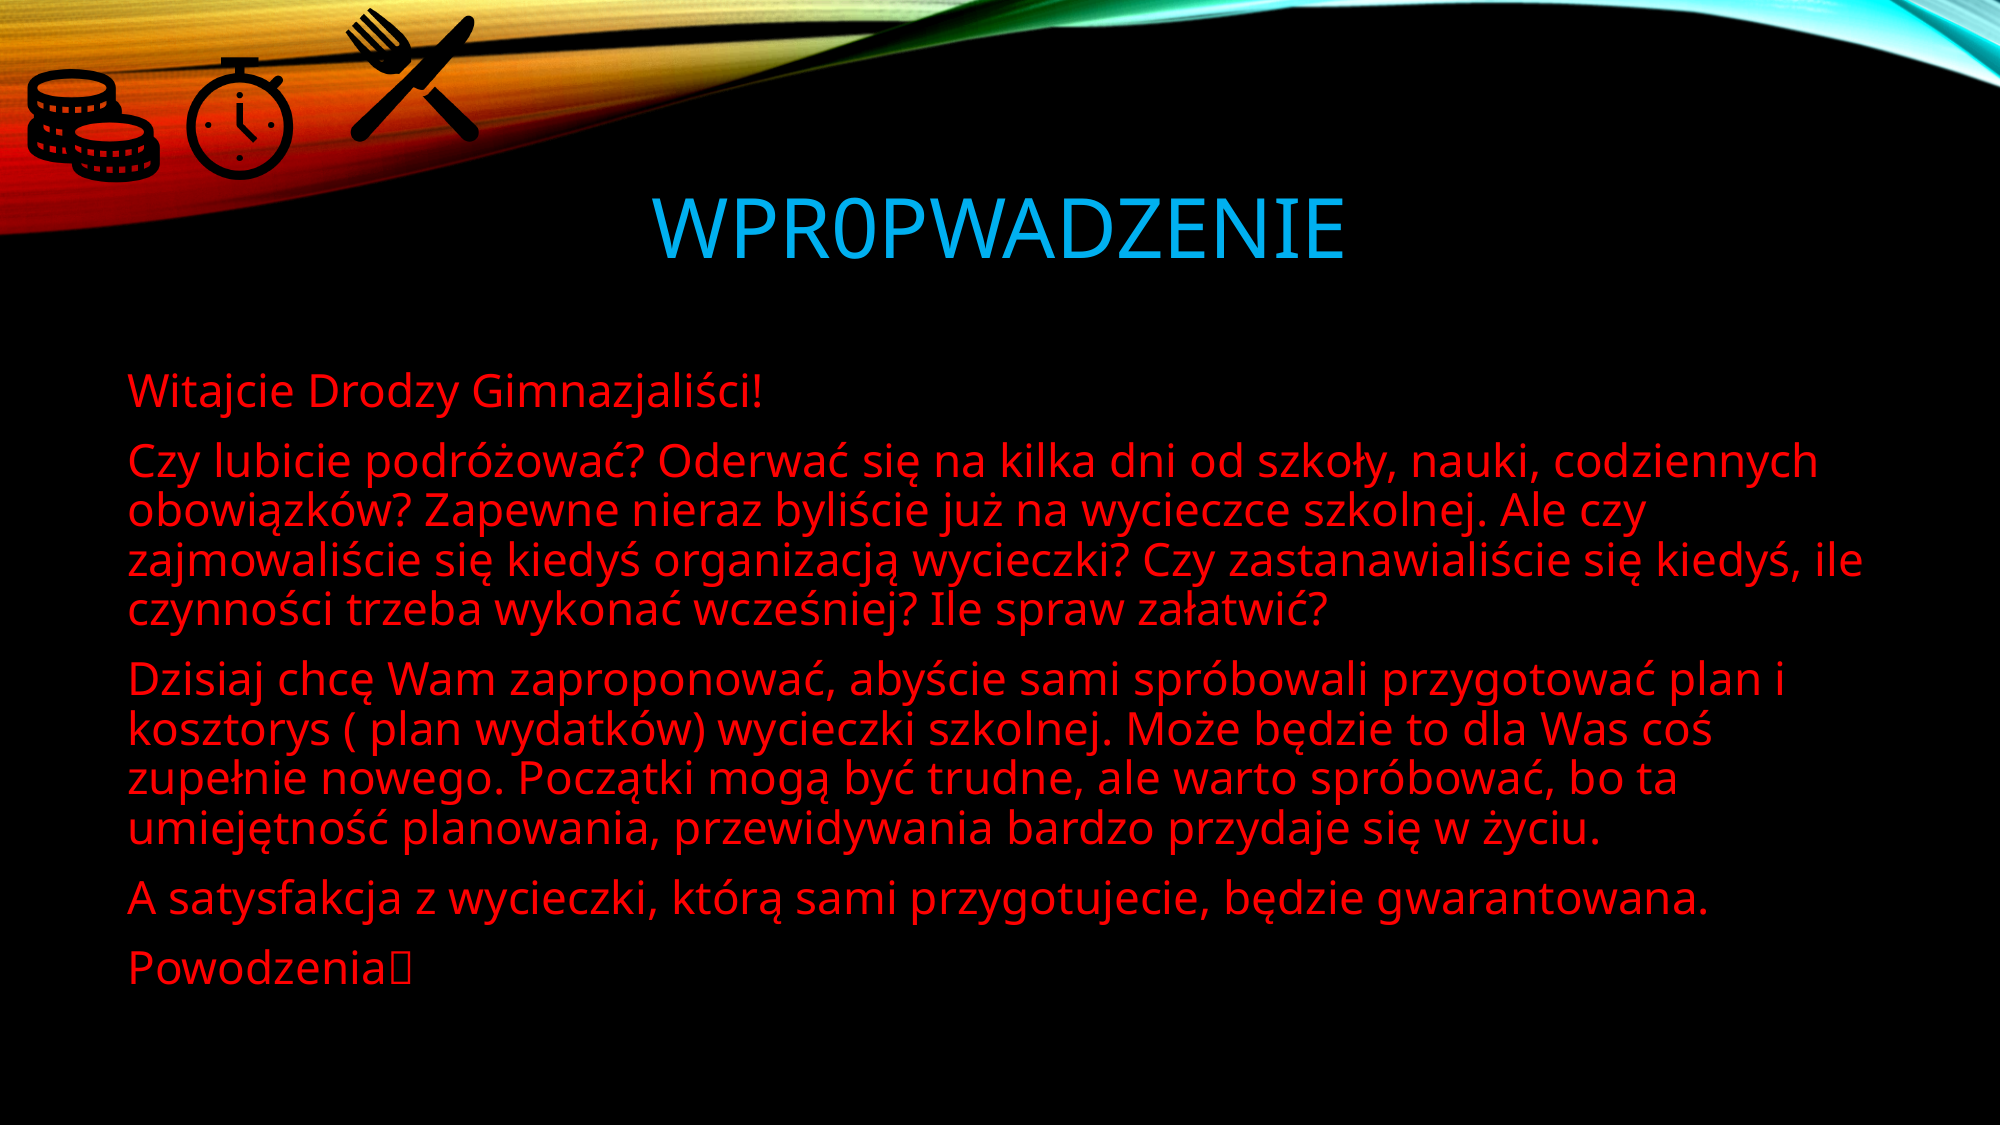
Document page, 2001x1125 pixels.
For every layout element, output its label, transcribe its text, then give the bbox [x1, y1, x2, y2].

list Witajcie Drodzy Gimnazjaliści! Czy lubicie podróżować? Oderwać się na kilka dni od szkoły, nauki, codziennych obowiązków? Zapewne nieraz byliście już na wycieczce szkolnej. Ale czy zajmowaliście się kiedyś organizacją wycieczki? Czy zastanawialiście się kiedyś, ile czynności trzeba wykonać wcześniej? Ile spraw załatwić? Dzisiaj chcę Wam zaproponować, abyście sami spróbowali przygotować plan i kosztorys ( plan wydatków) wycieczki szkolnej. Może będzie to dla Was coś zupełnie nowego. Początki mogą być trudne, ale warto spróbować, bo ta umiejętność planowania, przewidywania bardzo przydaje się w życiu. A satysfakcja z wycieczki, którą sami przygotujecie, będzie gwarantowana. Powodzenia [112, 360, 1888, 1021]
picture [0, 0, 2000, 237]
title wpr0pwadzenie [112, 125, 1888, 338]
